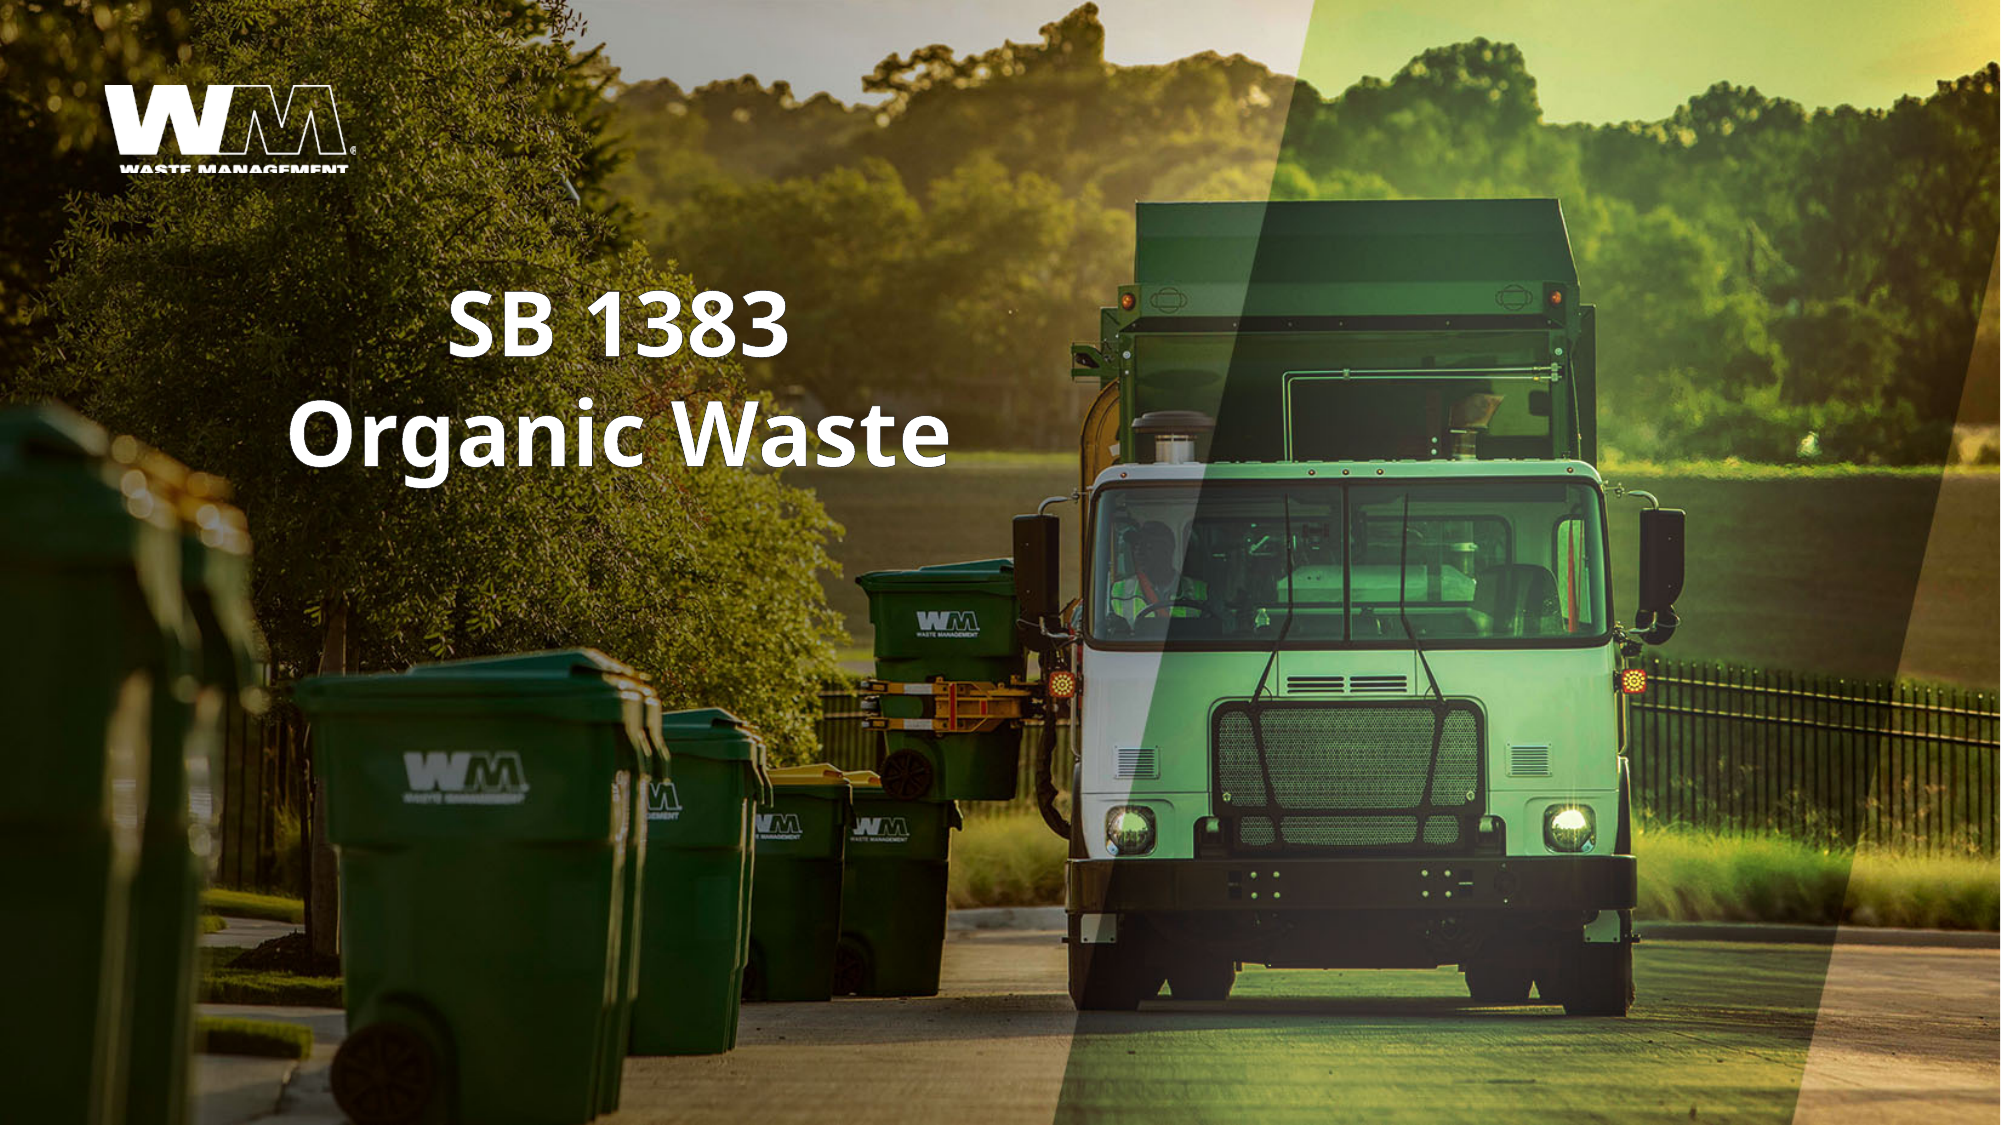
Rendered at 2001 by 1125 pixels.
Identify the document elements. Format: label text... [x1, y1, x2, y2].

title SB 1383 Organic Waste [112, 257, 1125, 417]
text_box [112, 503, 1312, 507]
text_box [112, 421, 1601, 503]
picture [0, 0, 2001, 1125]
